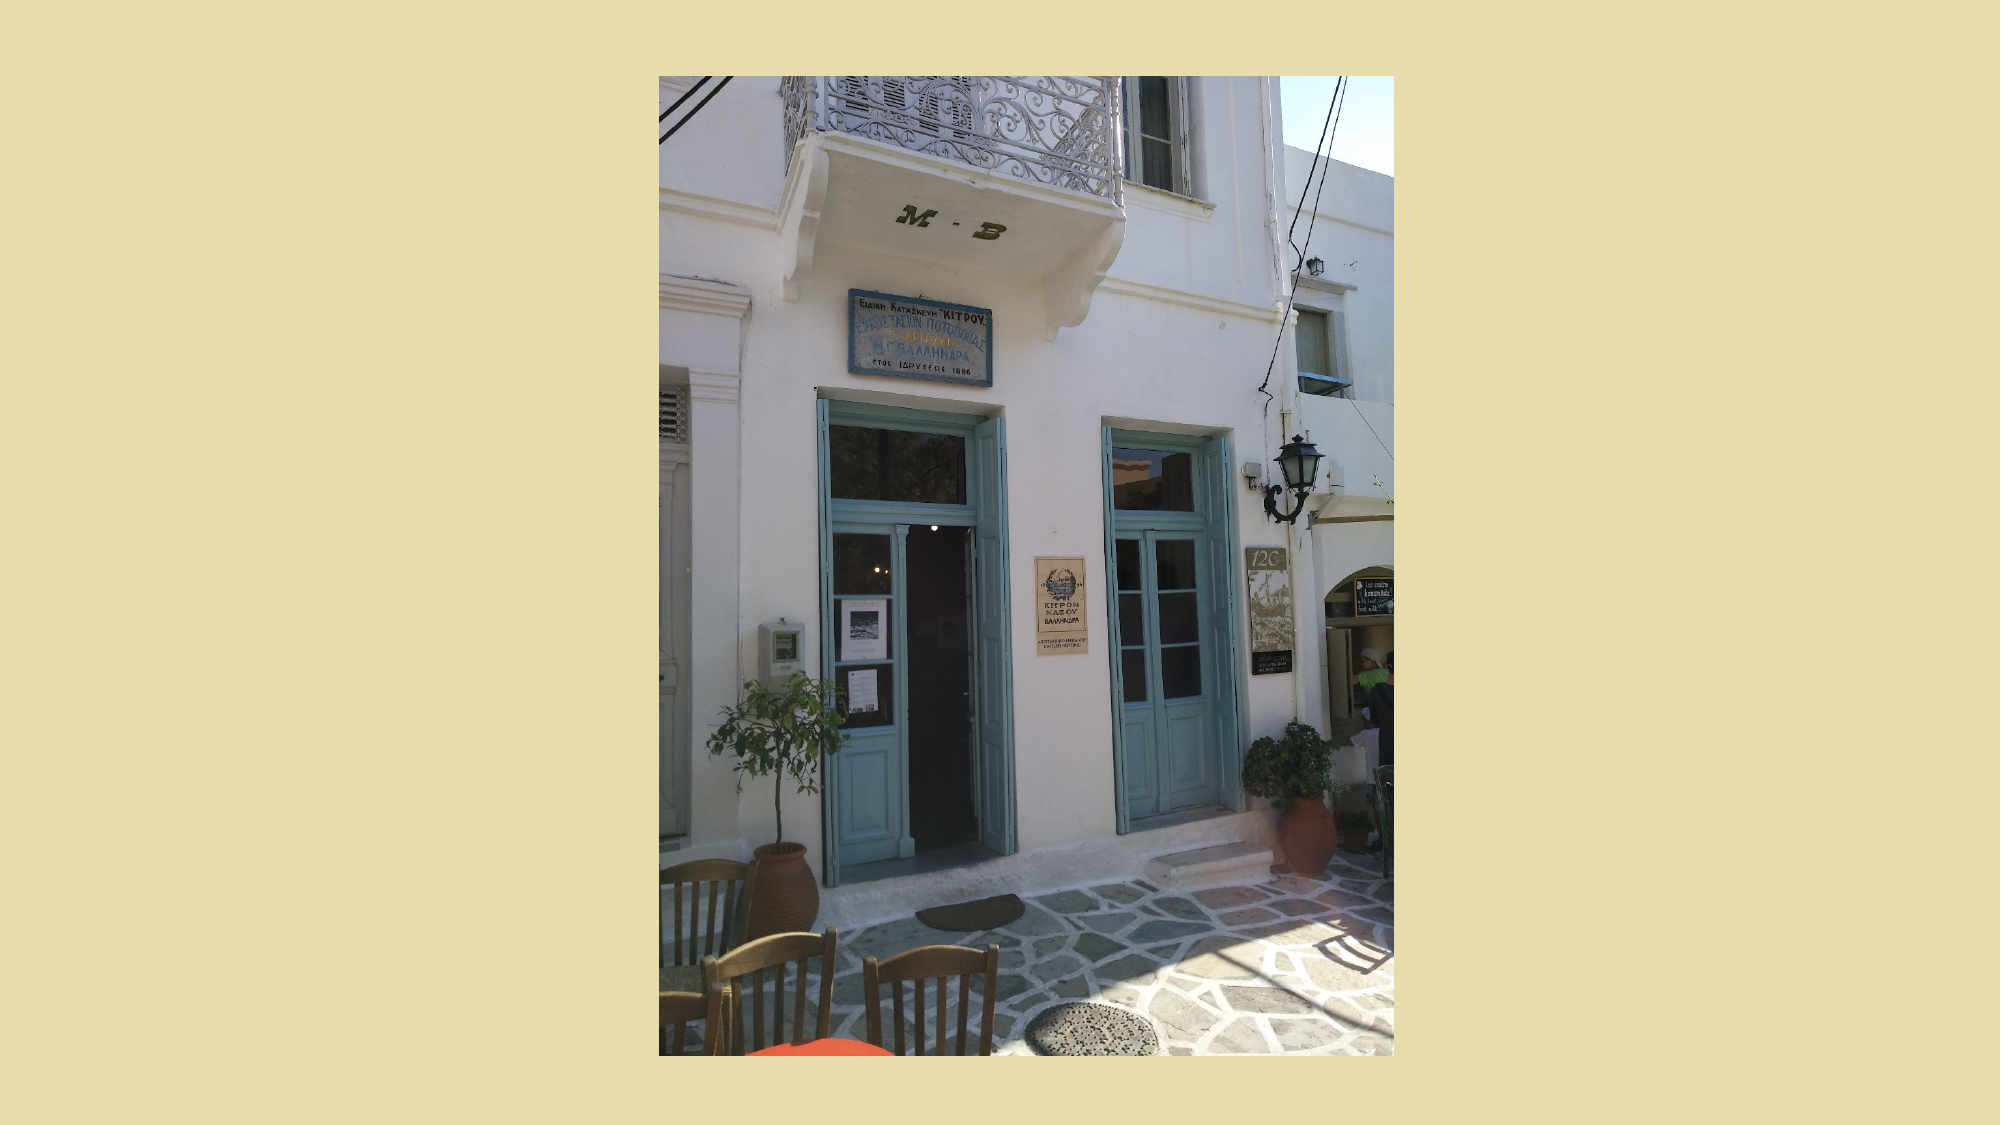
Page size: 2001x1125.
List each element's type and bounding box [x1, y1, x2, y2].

picture [658, 76, 1394, 1056]
